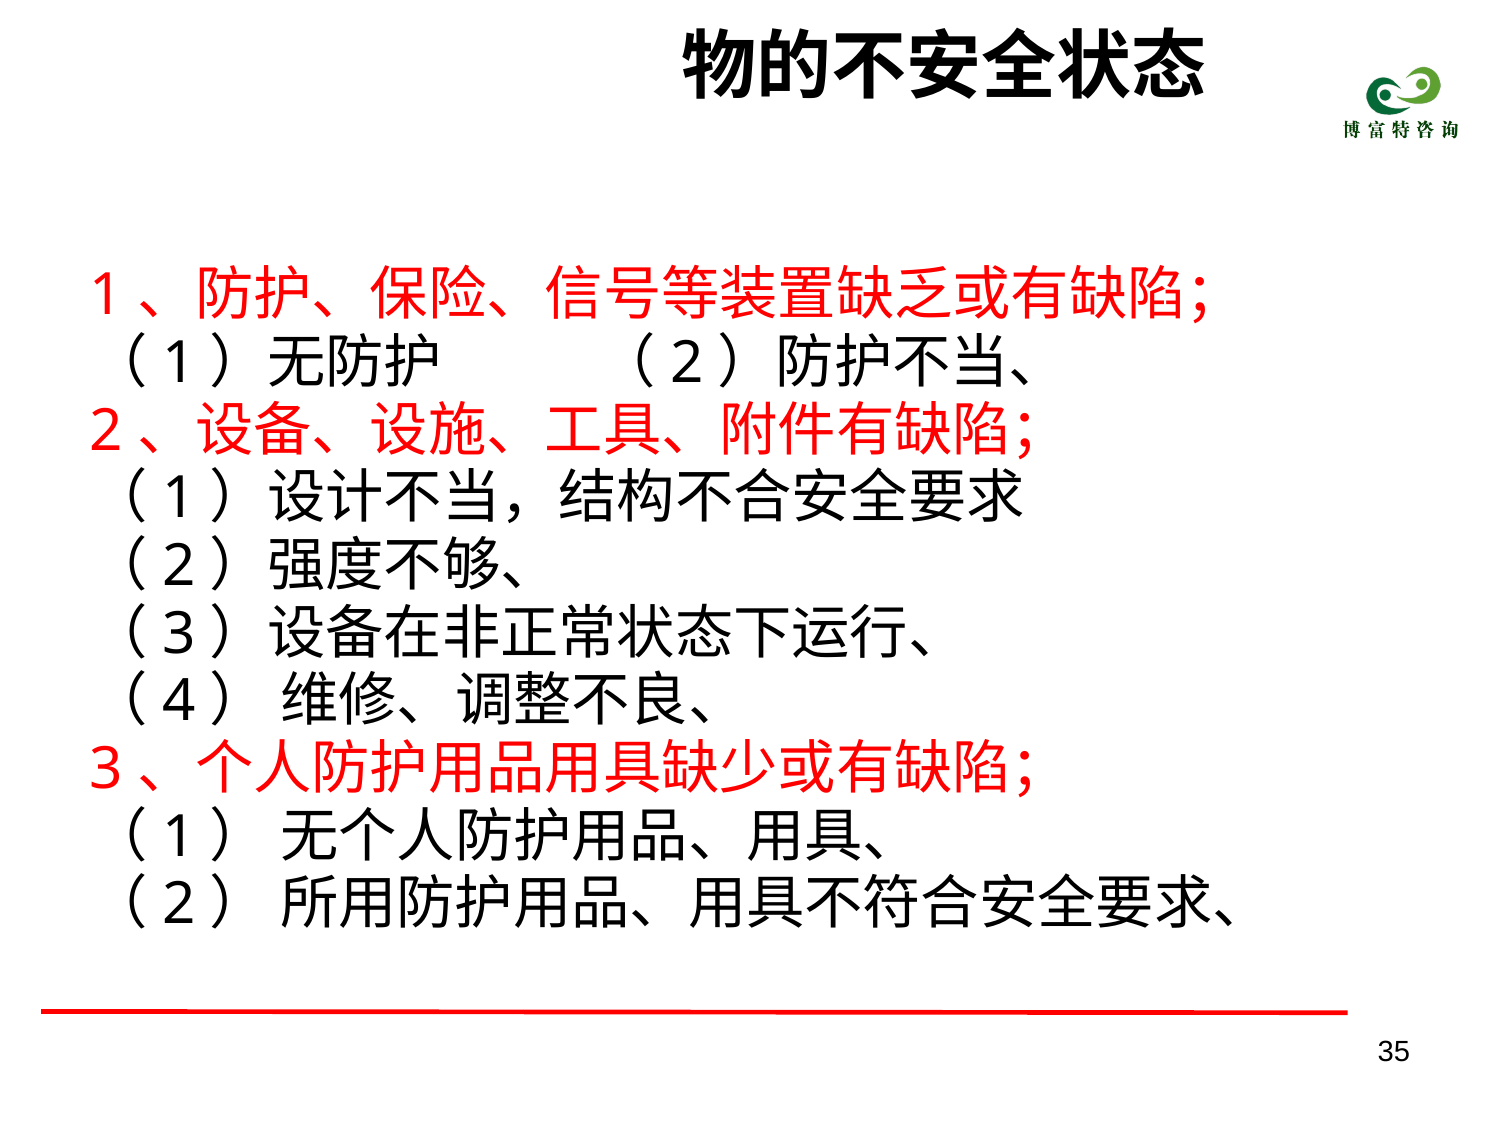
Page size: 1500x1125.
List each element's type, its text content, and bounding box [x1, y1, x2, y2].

text_box 物的不安全状态 [490, 0, 1399, 126]
picture [1329, 66, 1477, 141]
list 1、防护、保险、信号等装置缺乏或有缺陷； （1）无防护 （2）防护不当、 2、设备、设施、工具、附件有缺陷； （1）设计不当，结构不合安全要求 （2）强度不够、 （3）设备在非正常状态下运行、 （4） 维修、调整不良、 3、个人防护用品用具缺少或有缺陷； （1） 无个人防护用品、用具、 （2） 所用防护用品、用具不符合安全要求、 [74, 262, 1426, 1006]
